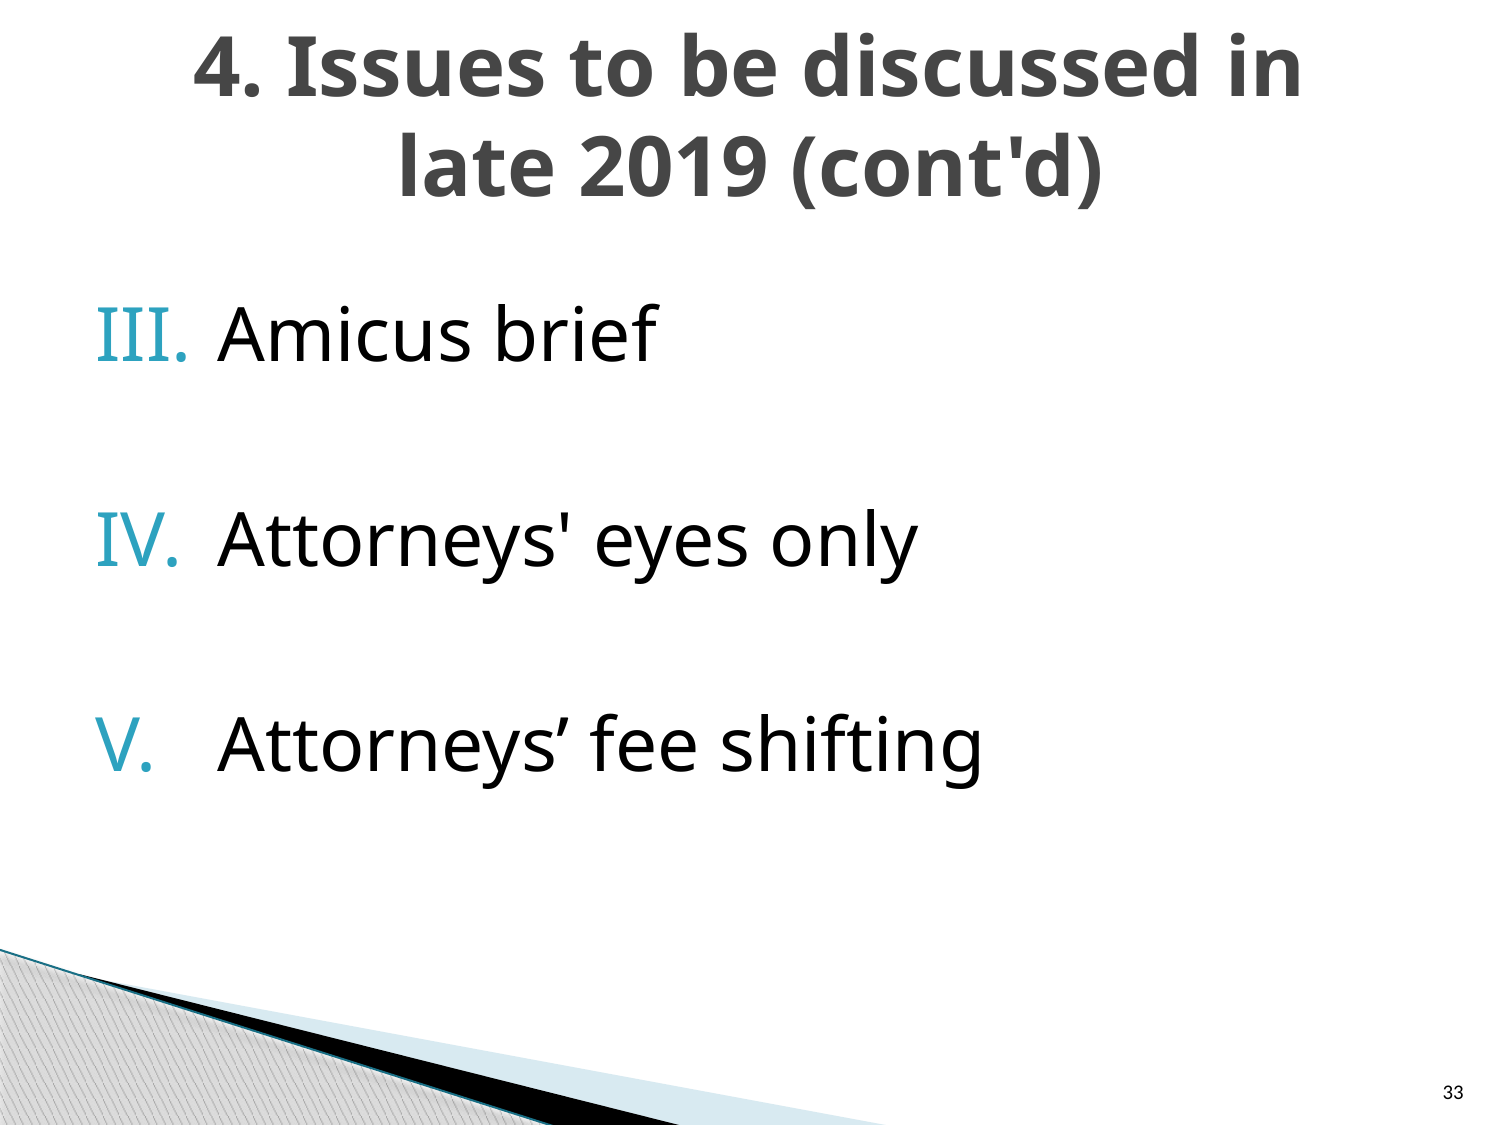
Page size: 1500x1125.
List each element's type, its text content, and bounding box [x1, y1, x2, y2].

list Amicus brief Attorneys' eyes only Attorneys’ fee shifting [75, 278, 1425, 1024]
title 4. Issues to be discussed in late 2019 (cont'd) [41, 19, 1459, 207]
slide_number 33 [1418, 1051, 1479, 1112]
